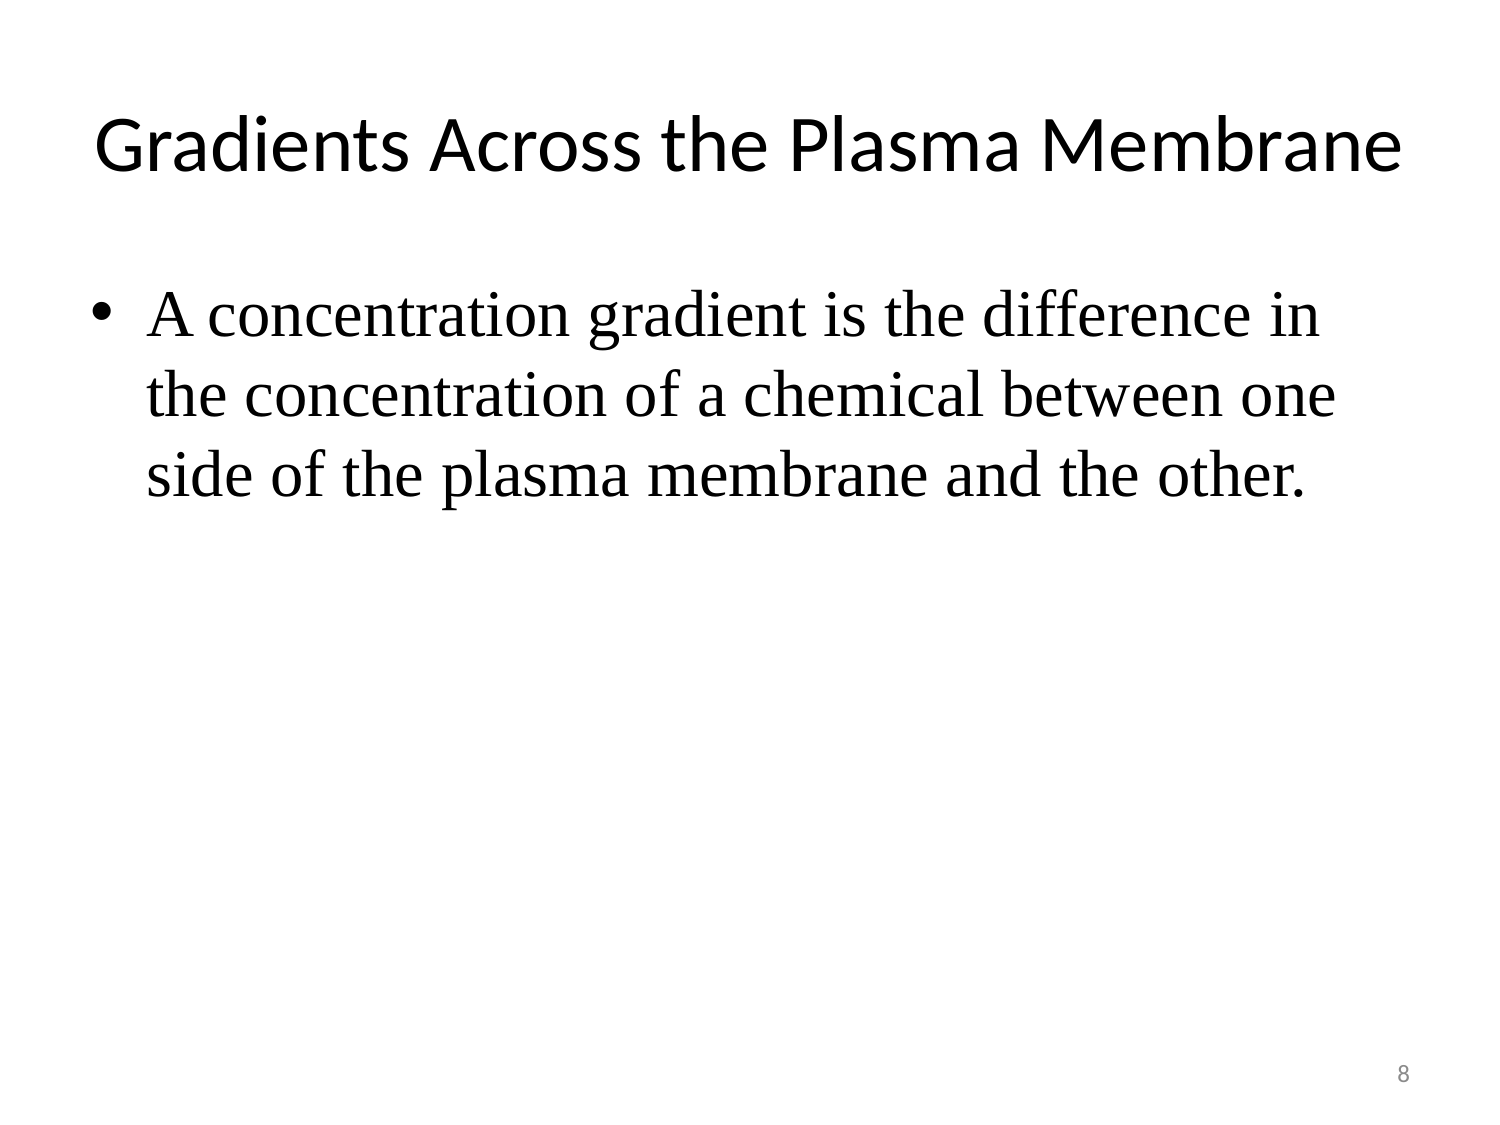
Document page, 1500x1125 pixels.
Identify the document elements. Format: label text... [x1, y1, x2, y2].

list A concentration gradient is the difference in the concentration of a chemical between one side of the plasma membrane and the other. [75, 262, 1425, 1005]
slide_number 8 [1074, 1042, 1425, 1103]
title Gradients Across the Plasma Membrane [75, 45, 1425, 233]
